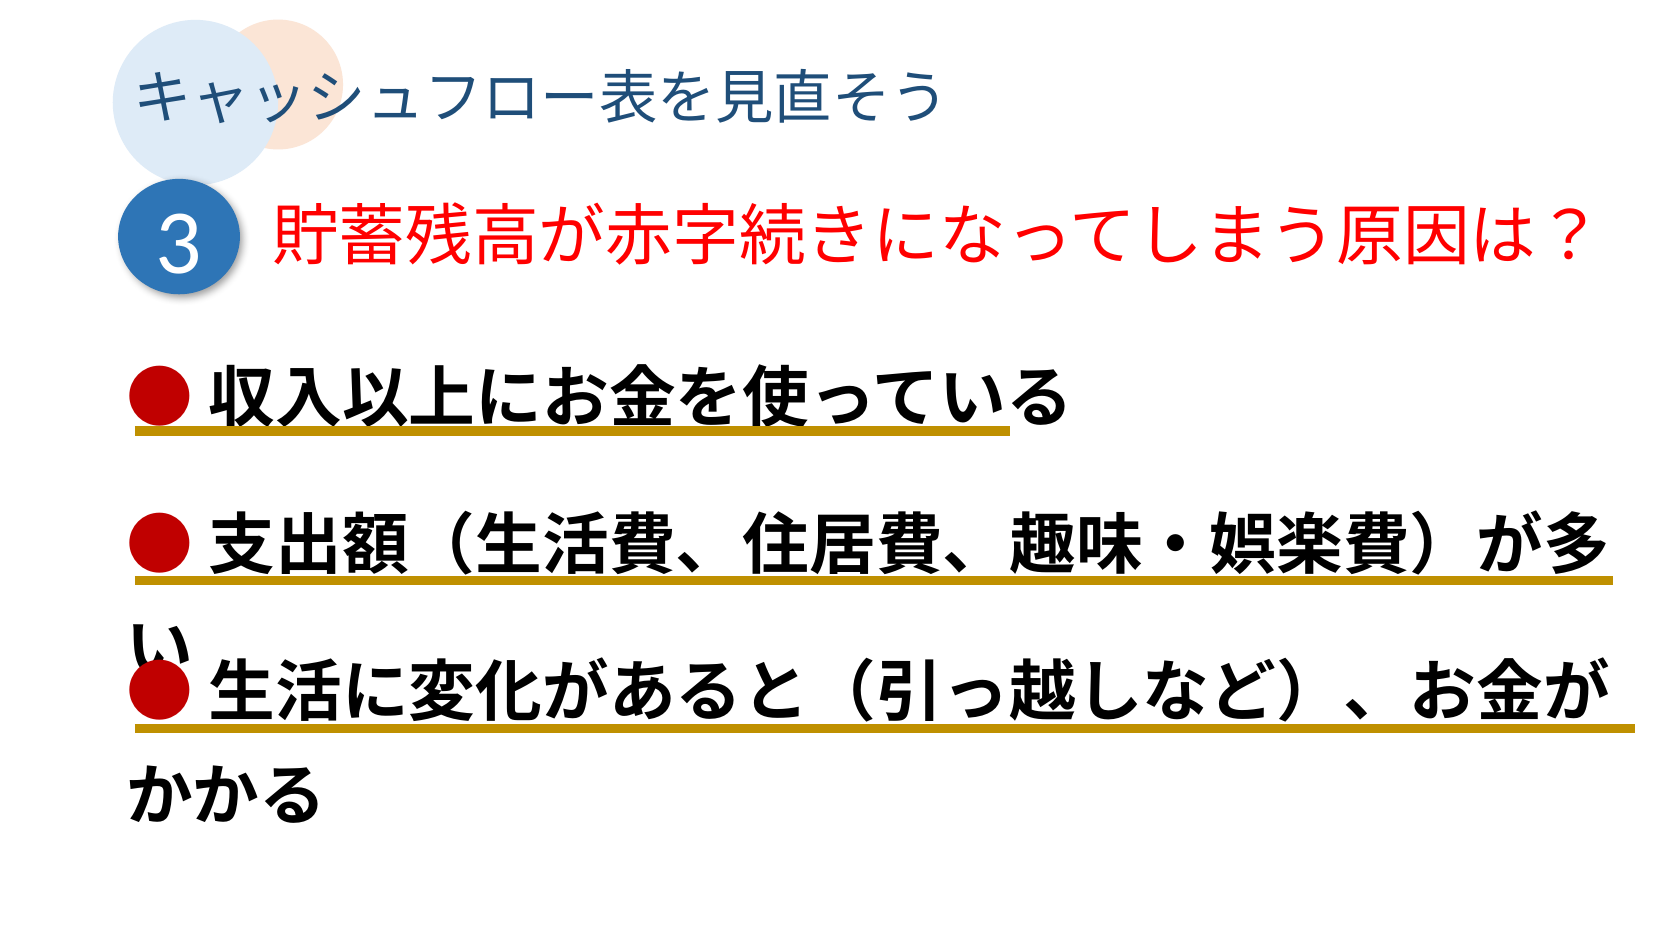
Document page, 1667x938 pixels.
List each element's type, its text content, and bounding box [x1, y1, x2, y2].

text_box ●収入以上にお金を使っている [111, 322, 1481, 442]
text_box ●生活に変化があると（引っ越しなど）、お金がかかる [111, 617, 1667, 841]
text_box ●支出額（生活費、住居費、趣味・娯楽費）が多い [111, 469, 1636, 617]
text_box 貯蓄残高が赤字続きになってしまう原因は？ [257, 185, 1619, 280]
text_box 3 [117, 186, 241, 296]
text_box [112, 19, 907, 186]
